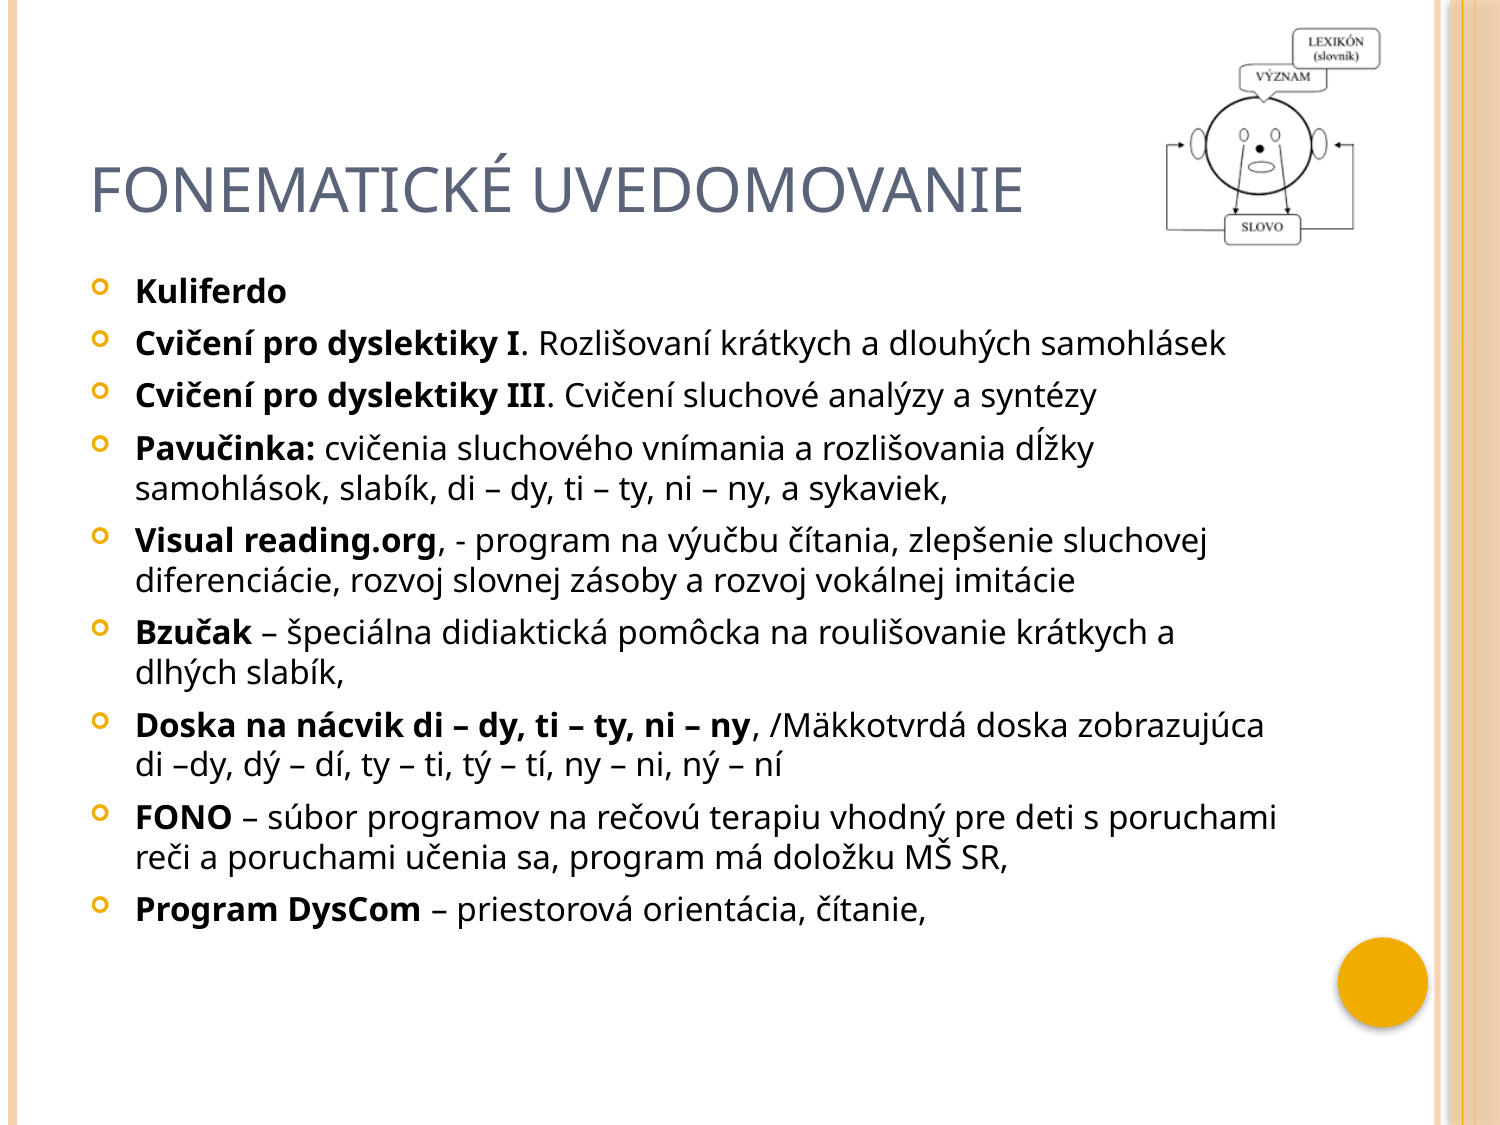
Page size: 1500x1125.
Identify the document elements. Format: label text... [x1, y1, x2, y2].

list Kuliferdo Cvičení pro dyslektiky I. Rozlišovaní krátkych a dlouhých samohlásek Cvičení pro dyslektiky III. Cvičení sluchové analýzy a syntézy Pavučinka: cvičenia sluchového vnímania a rozlišovania dĺžky samohlások, slabík, di – dy, ti – ty, ni – ny, a sykaviek, Visual reading.org, - program na výučbu čítania, zlepšenie sluchovej diferenciácie, rozvoj slovnej zásoby a rozvoj vokálnej imitácie Bzučak – špeciálna didiaktická pomôcka na roulišovanie krátkych a dlhých slabík, Doska na nácvik di – dy, ti – ty, ni – ny, /Mäkkotvrdá doska zobrazujúca di –dy, dý – dí, ty – ti, tý – tí, ny – ni, ný – ní FONO – súbor programov na rečovú terapiu vhodný pre deti s poruchami reči a poruchami učenia sa, program má doložku MŠ SR, Program DysCom – priestorová orientácia, čítanie, [75, 262, 1300, 1062]
title Fonematické uvedomovanie [75, 45, 1106, 233]
picture [1112, 0, 1396, 251]
